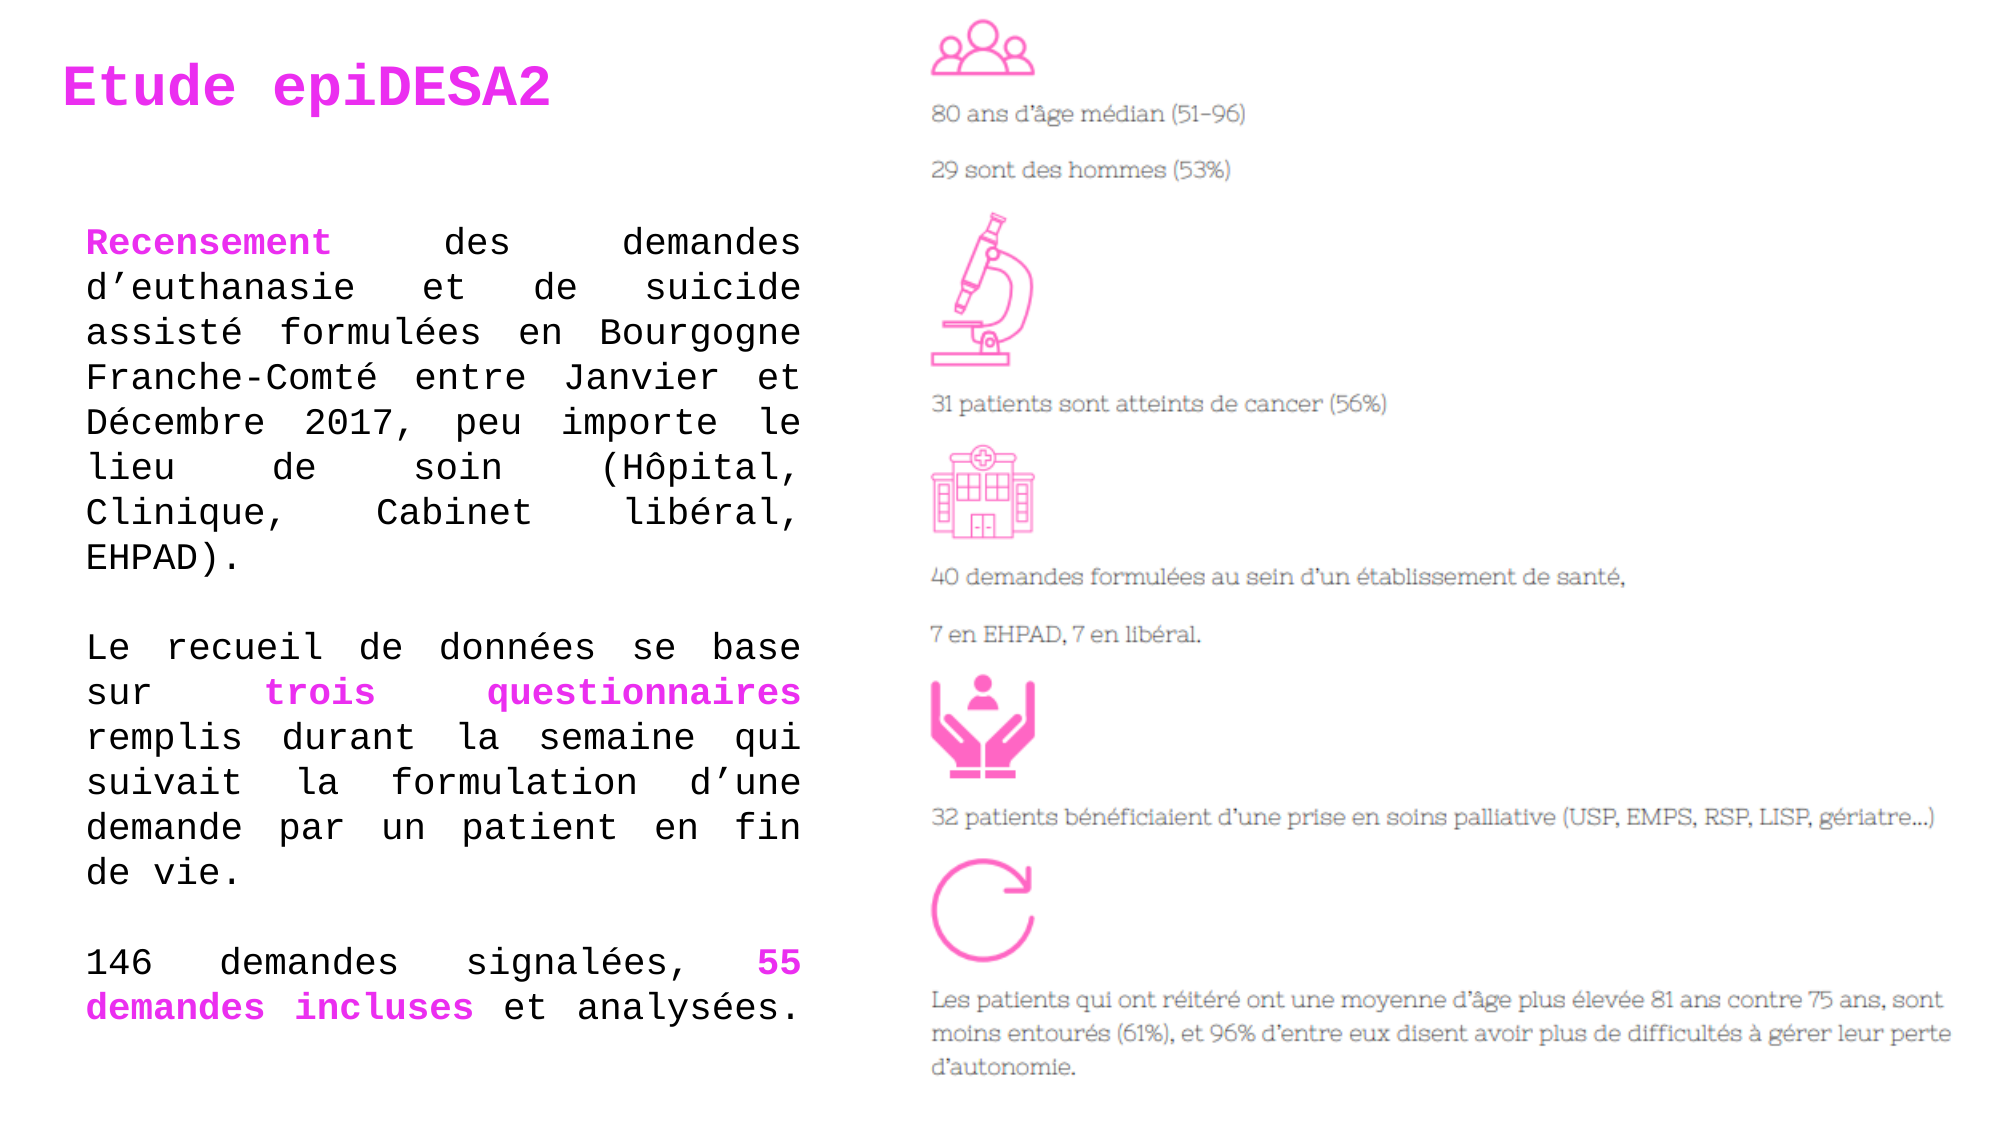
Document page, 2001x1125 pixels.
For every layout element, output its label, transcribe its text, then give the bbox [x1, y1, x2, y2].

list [889, 0, 2000, 1125]
text_box Recensement des demandes d’euthanasie et de suicide assisté formulées en Bourgogne Franche-Comté entre Janvier et Décembre 2017, peu importe le lieu de soin (Hôpital, Clinique, Cabinet libéral, EHPAD). Le recueil de données se base sur trois questionnaires remplis durant la semaine qui suivait la formulation d’une demande par un patient en fin de vie. 146 demandes signalées, 55 demandes incluses et analysées. [70, 209, 817, 1035]
text_box Etude epiDESA2 [47, 39, 889, 170]
